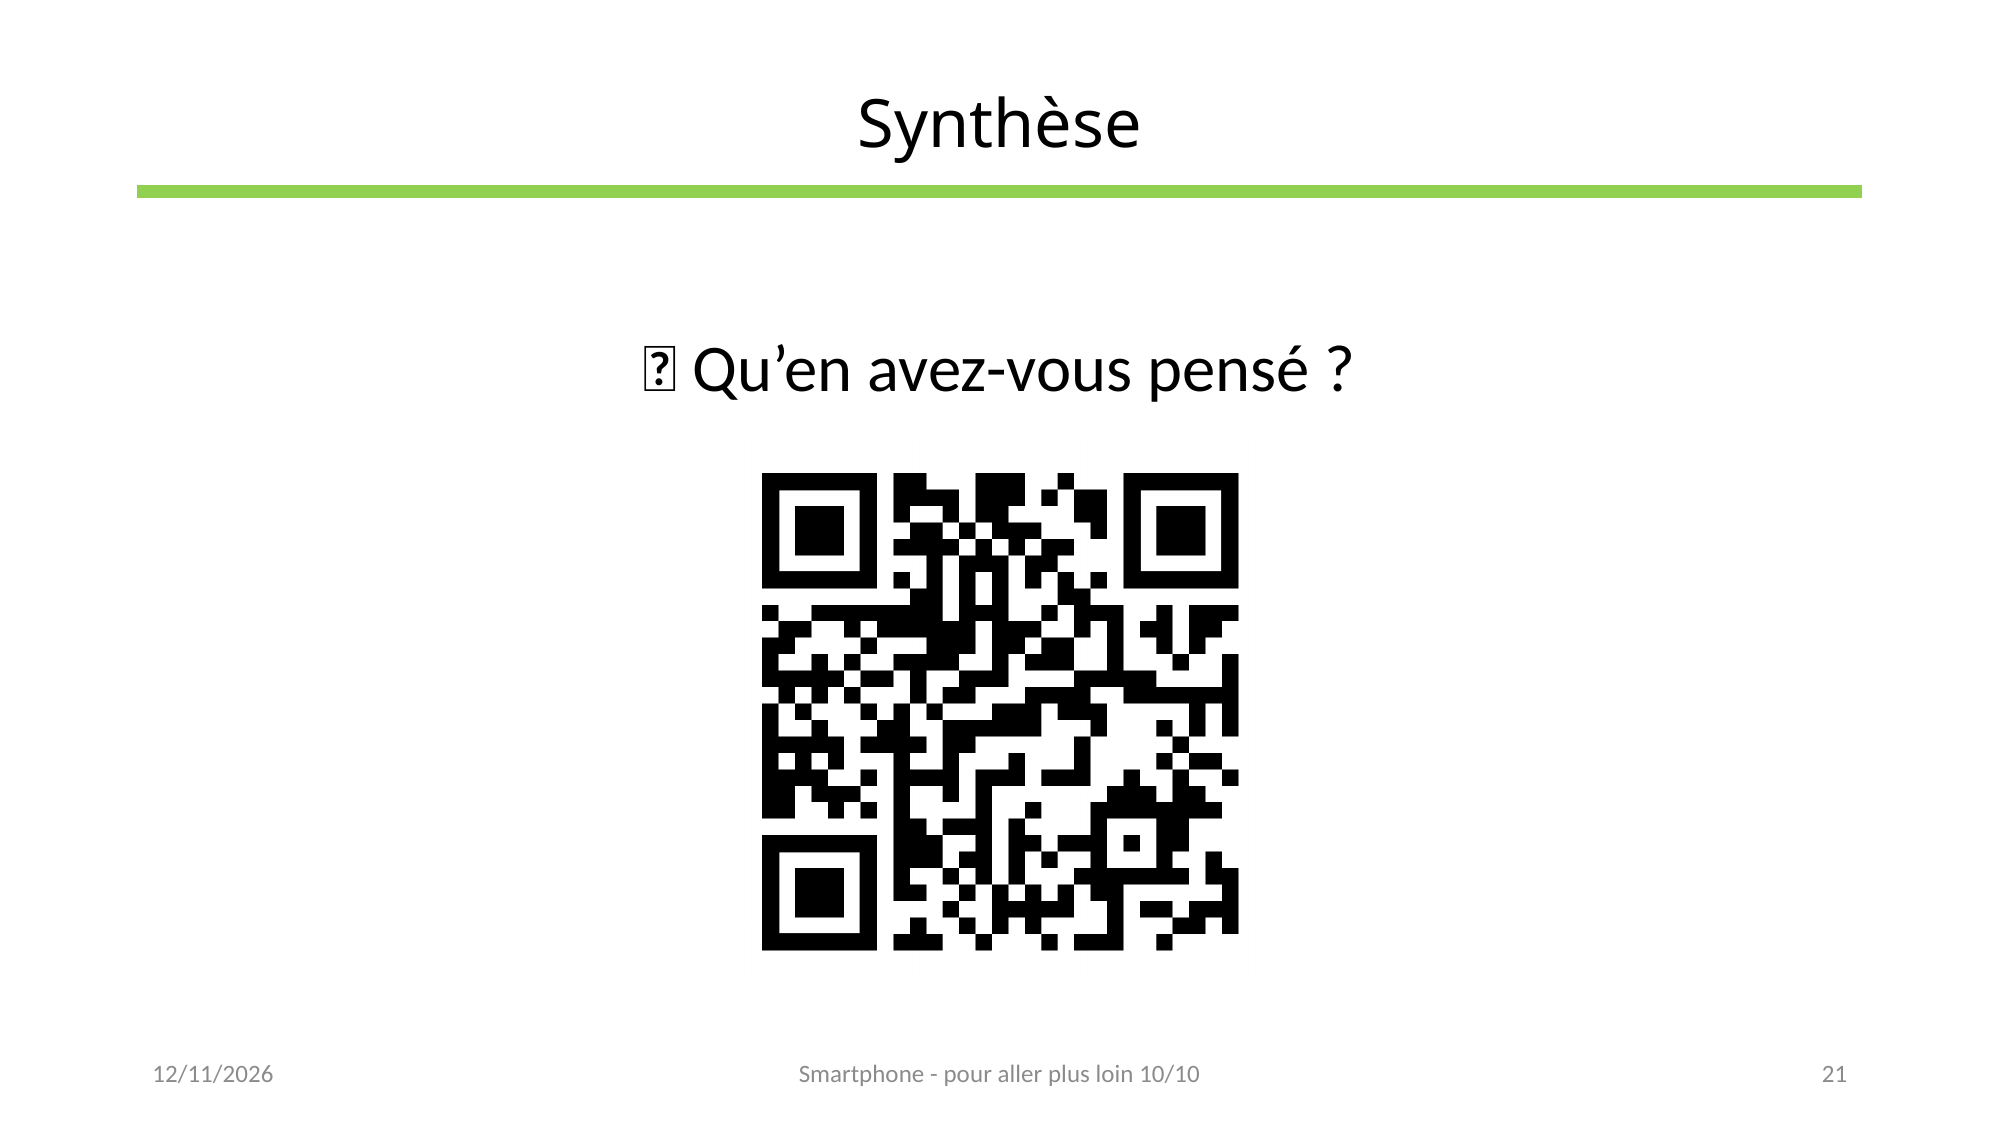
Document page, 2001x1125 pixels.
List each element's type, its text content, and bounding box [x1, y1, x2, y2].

footer Smartphone - pour aller plus loin 10/10 [662, 1042, 1338, 1103]
title Synthèse [137, 192, 1863, 235]
slide_number 21 [1412, 1042, 1863, 1103]
title Synthèse [137, 17, 1863, 191]
text_box 🧐 Qu’en avez-vous pensé ? [68, 317, 1932, 413]
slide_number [137, 1042, 588, 1103]
picture [729, 440, 1271, 983]
